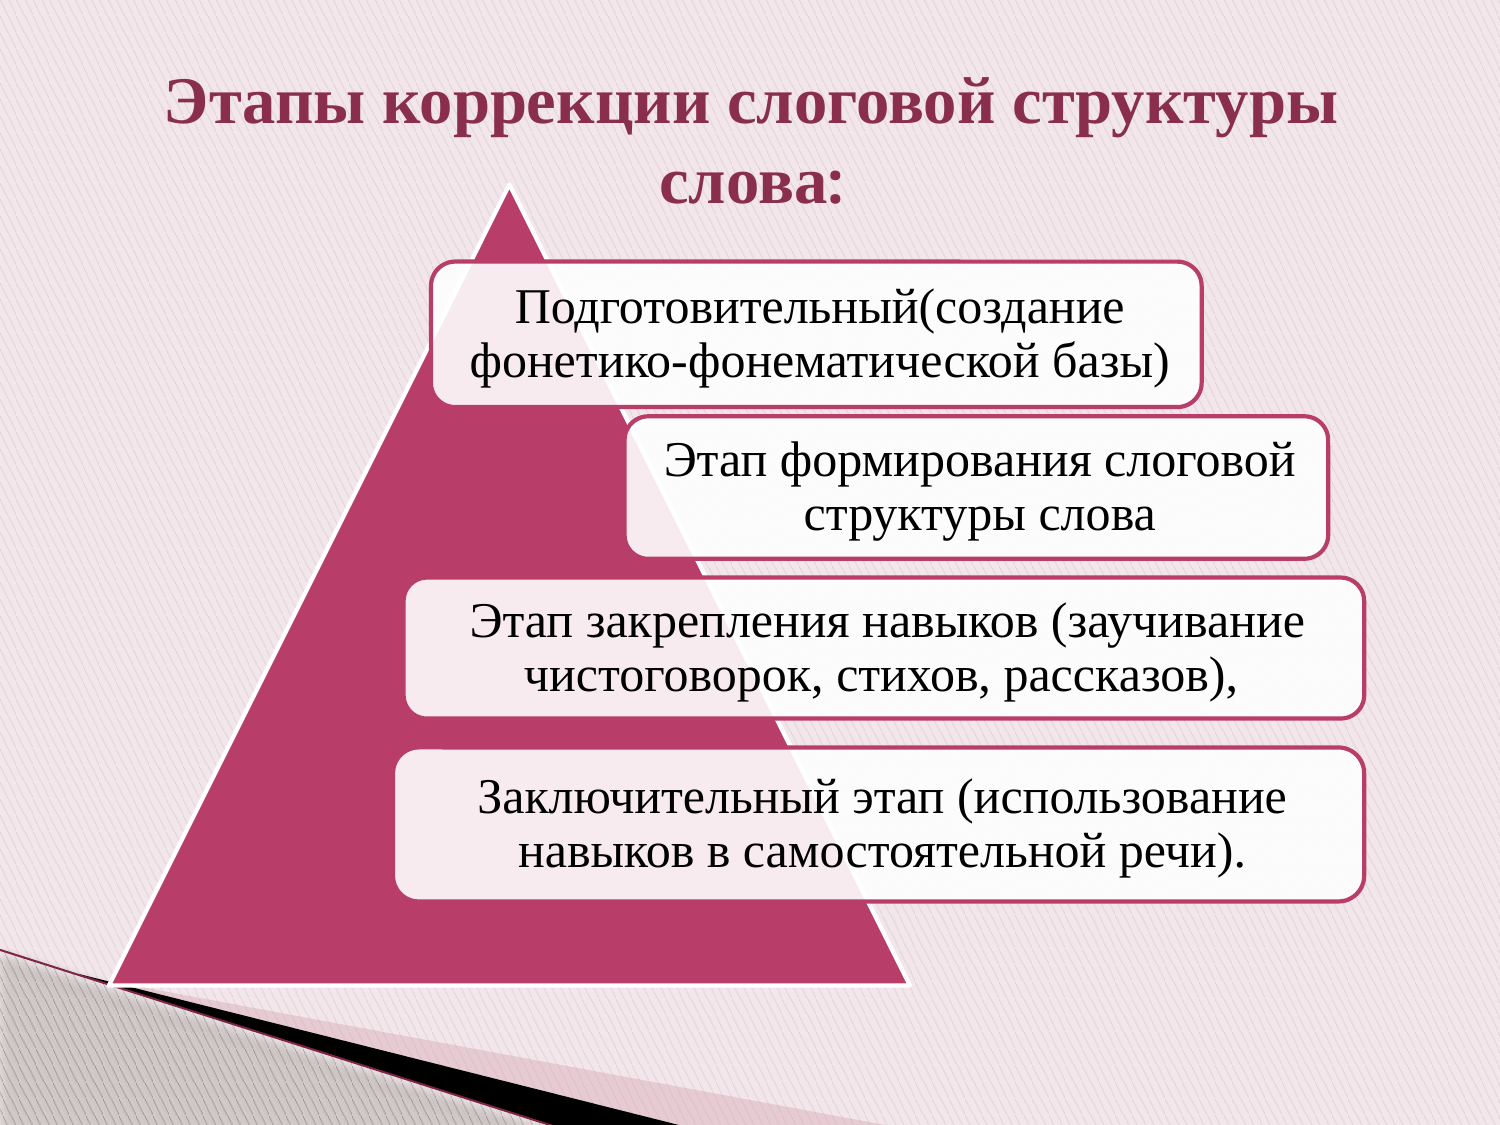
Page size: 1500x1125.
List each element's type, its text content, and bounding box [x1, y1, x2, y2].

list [0, 184, 1365, 986]
title Этапы коррекции слоговой структуры слова: [76, 42, 1427, 231]
